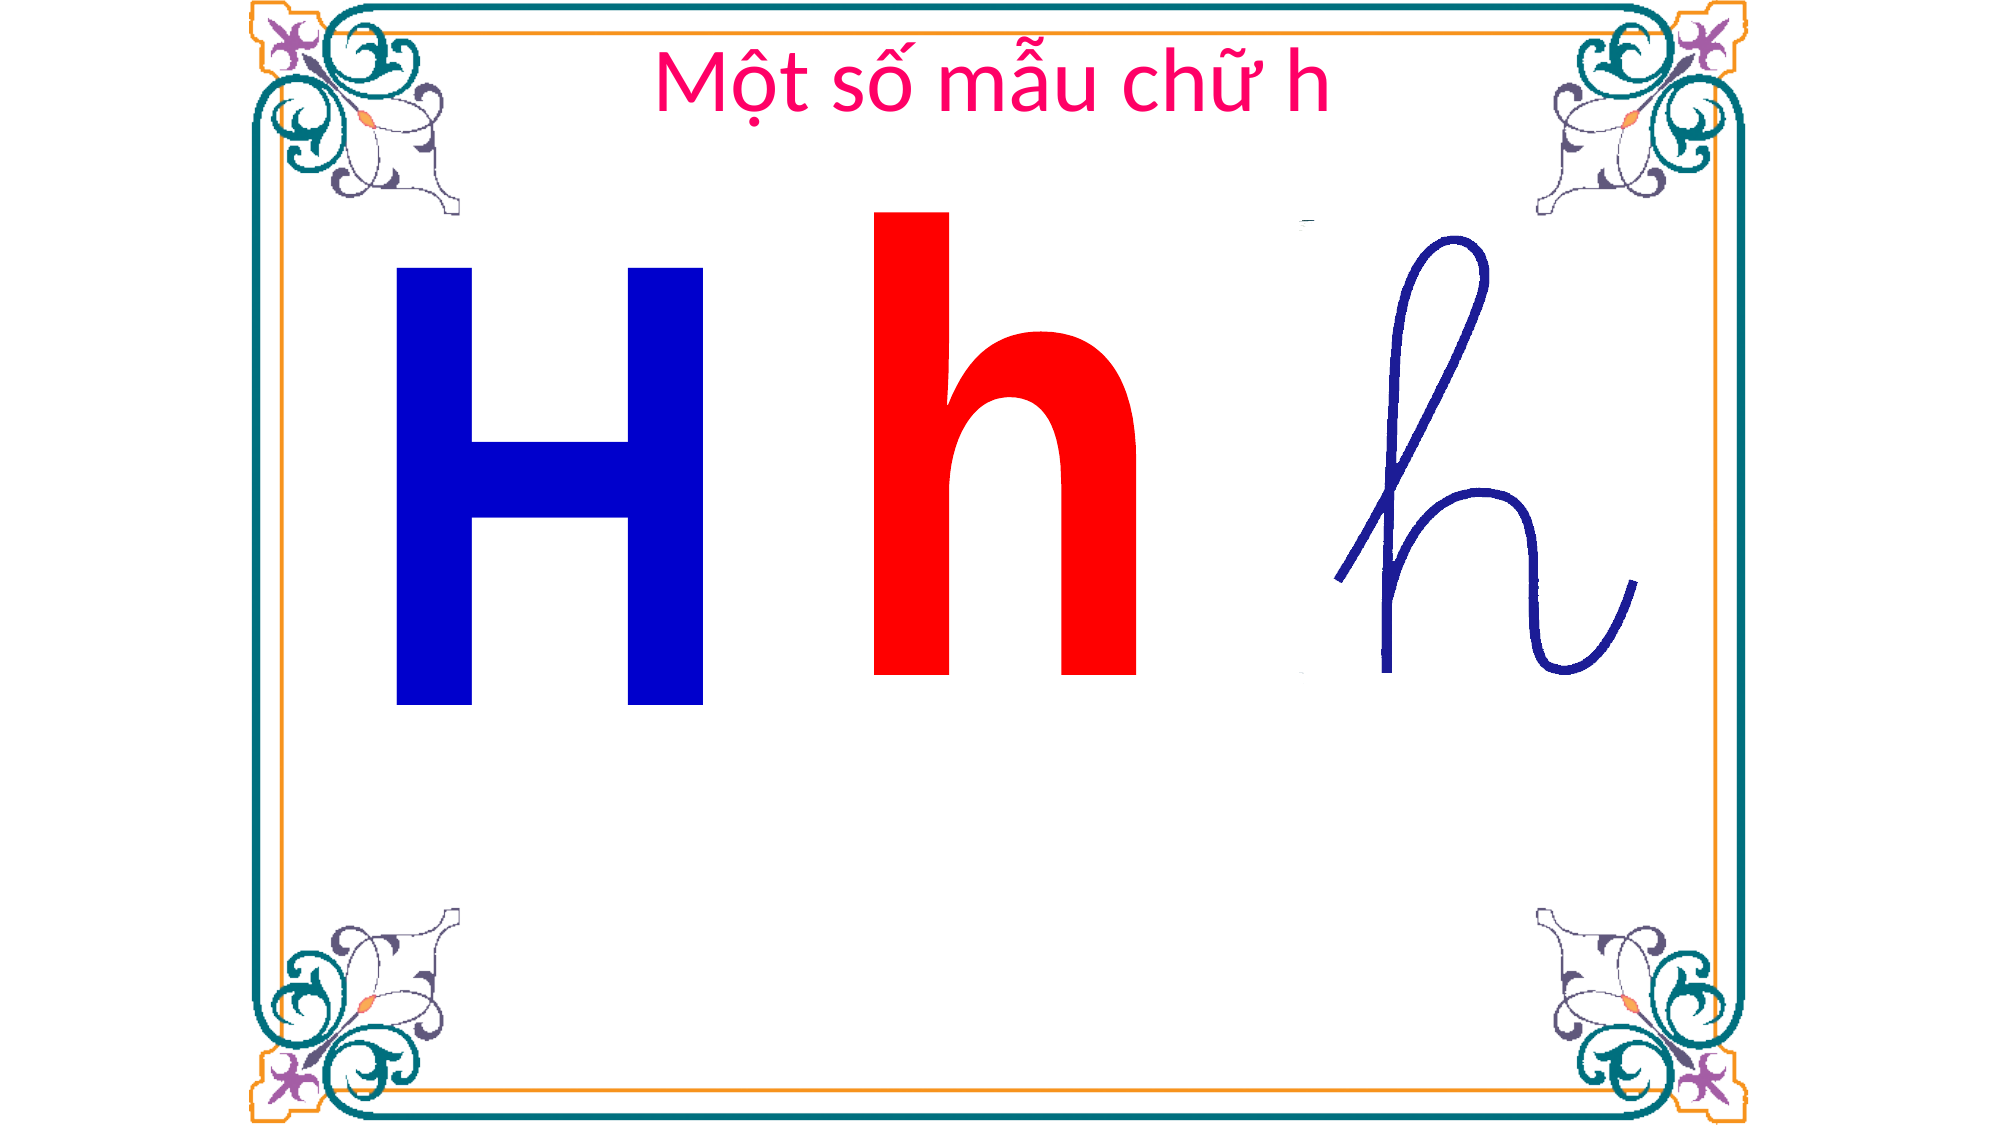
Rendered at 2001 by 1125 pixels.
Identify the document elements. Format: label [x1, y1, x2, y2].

picture [249, 0, 1750, 1125]
